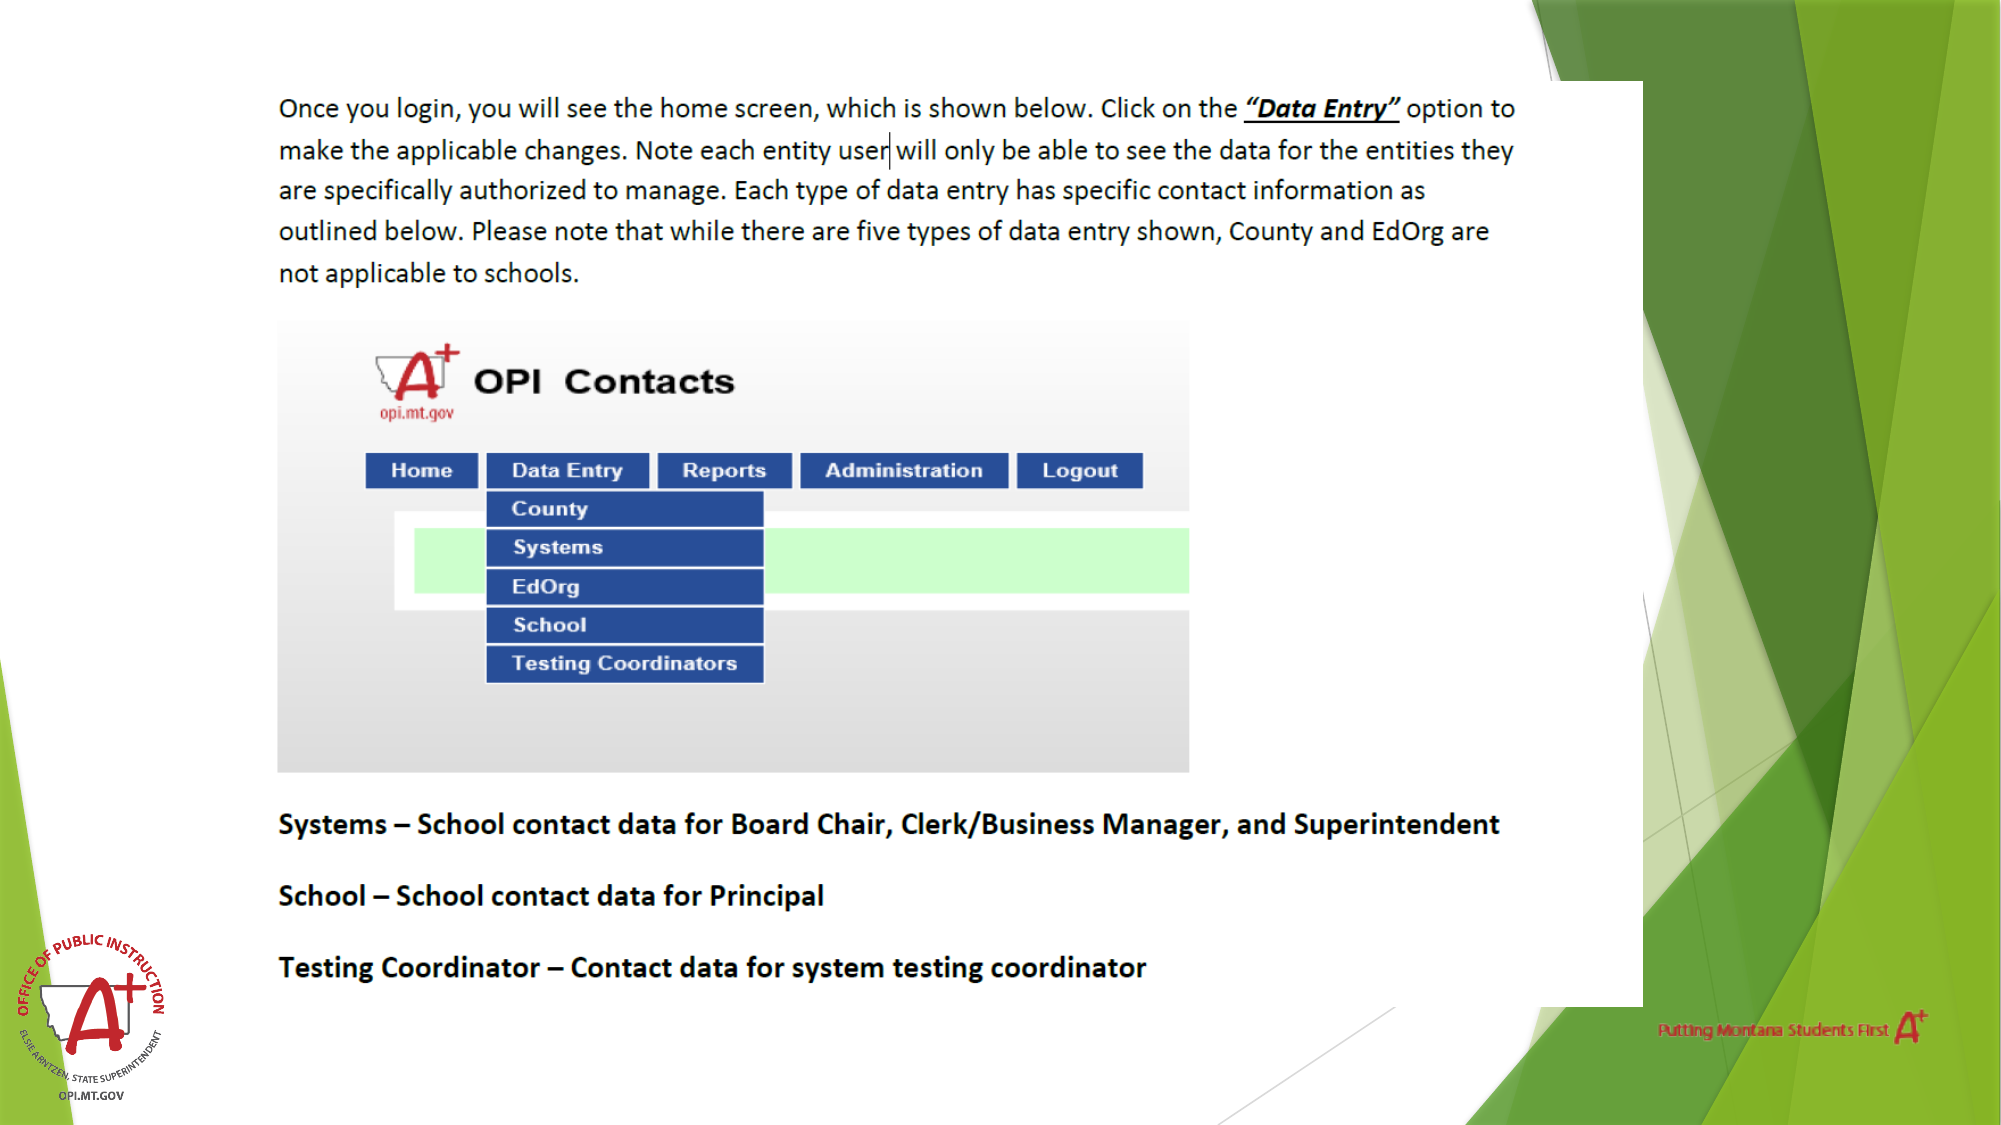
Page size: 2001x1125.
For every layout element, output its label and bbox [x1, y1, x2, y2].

picture [1654, 999, 1938, 1054]
picture [214, 81, 1643, 1008]
picture [0, 931, 176, 1107]
